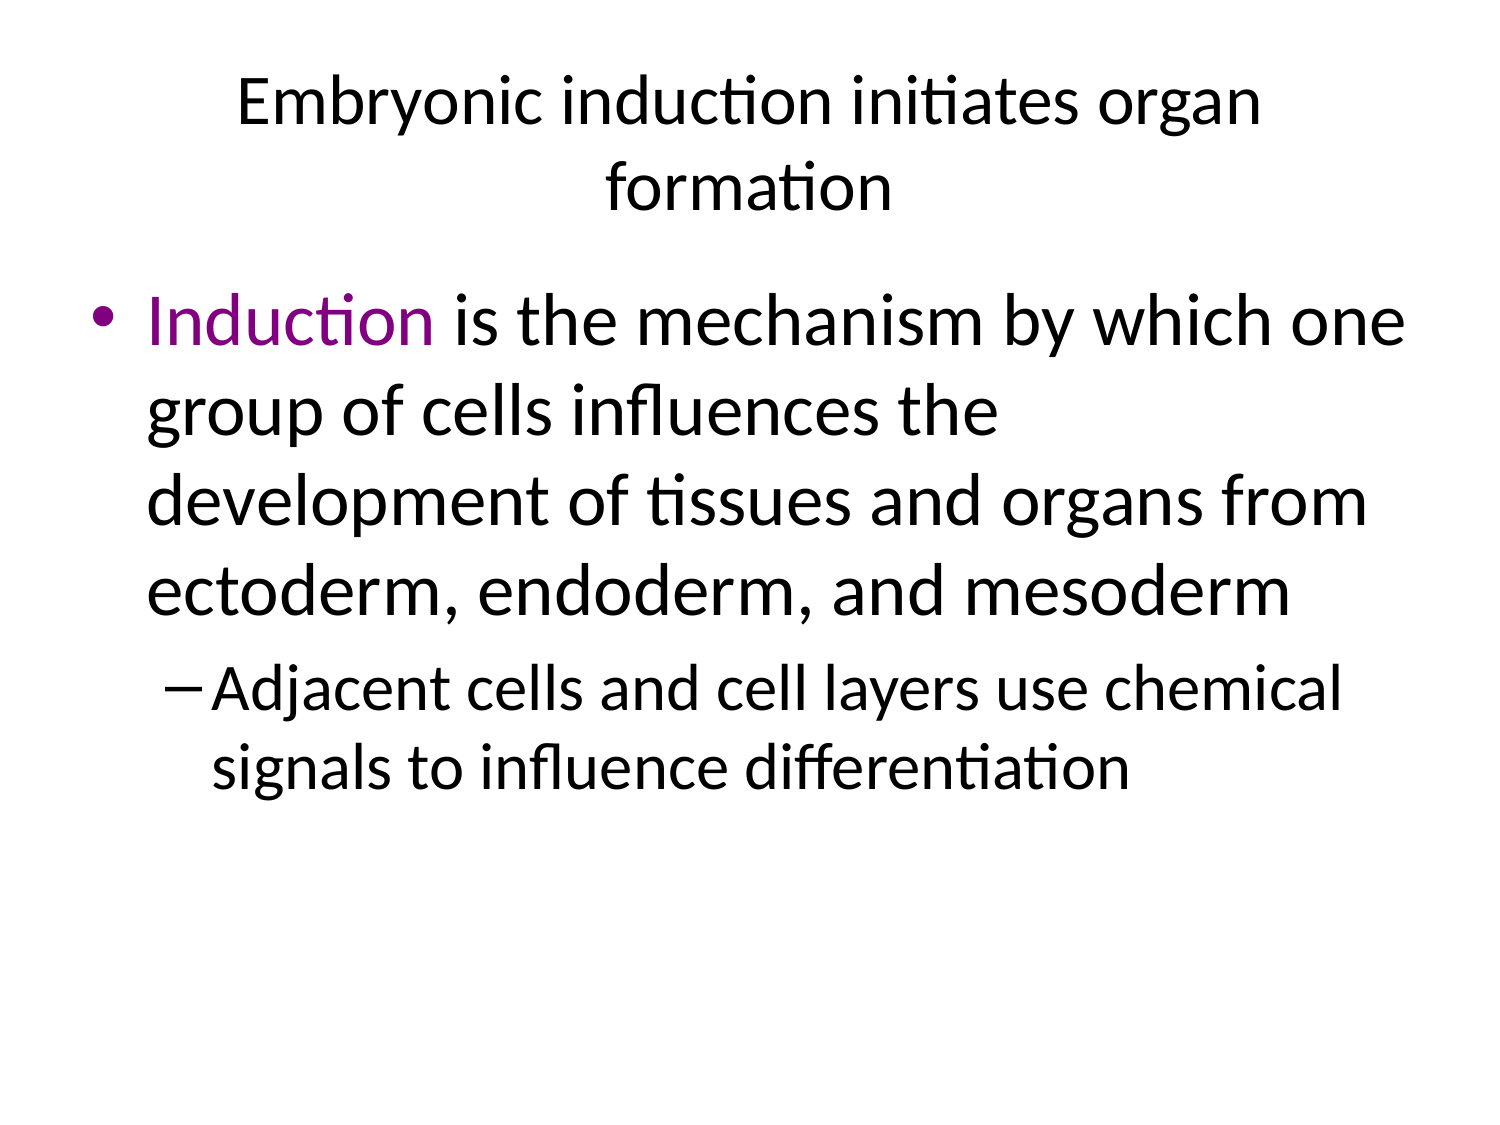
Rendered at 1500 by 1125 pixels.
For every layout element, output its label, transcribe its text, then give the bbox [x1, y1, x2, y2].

list Induction is the mechanism by which one group of cells influences the development of tissues and organs from ectoderm, endoderm, and mesoderm Adjacent cells and cell layers use chemical signals to influence differentiation [75, 262, 1425, 1005]
title Embryonic induction initiates organ formation [75, 45, 1425, 233]
